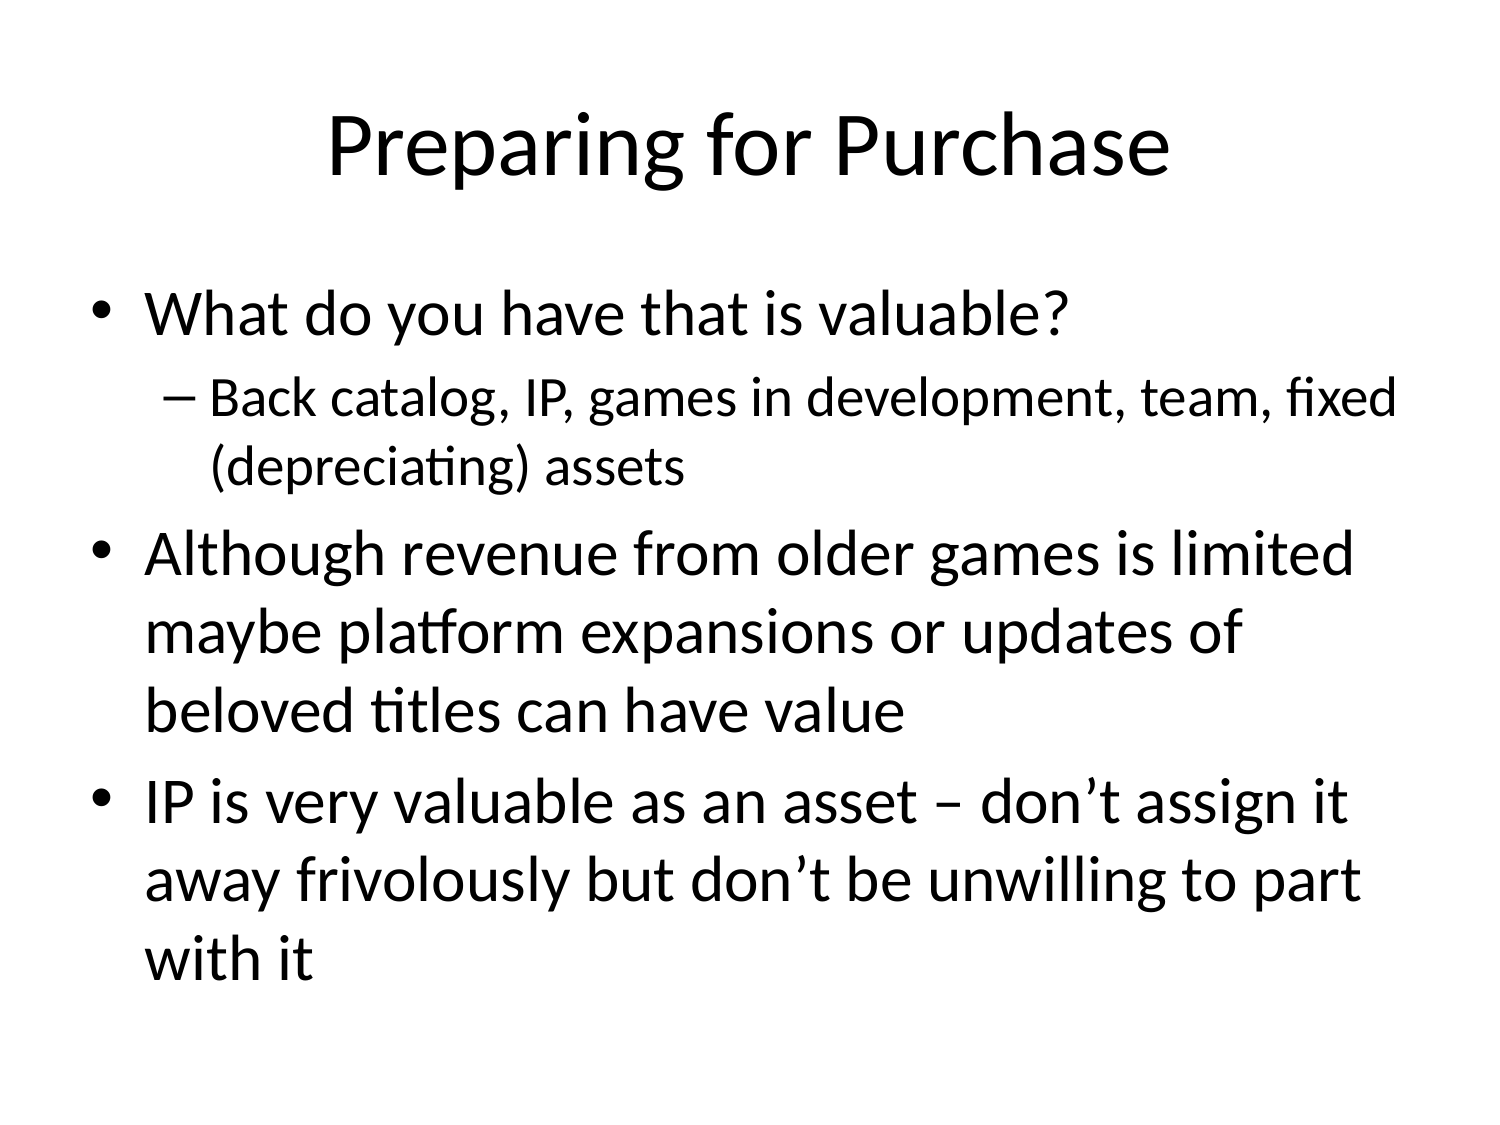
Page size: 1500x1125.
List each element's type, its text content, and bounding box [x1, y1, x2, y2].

list What do you have that is valuable? Back catalog, IP, games in development, team, fixed (depreciating) assets Although revenue from older games is limited maybe platform expansions or updates of beloved titles can have value IP is very valuable as an asset – don’t assign it away frivolously but don’t be unwilling to part with it [75, 262, 1425, 1005]
title Preparing for Purchase [75, 45, 1425, 233]
